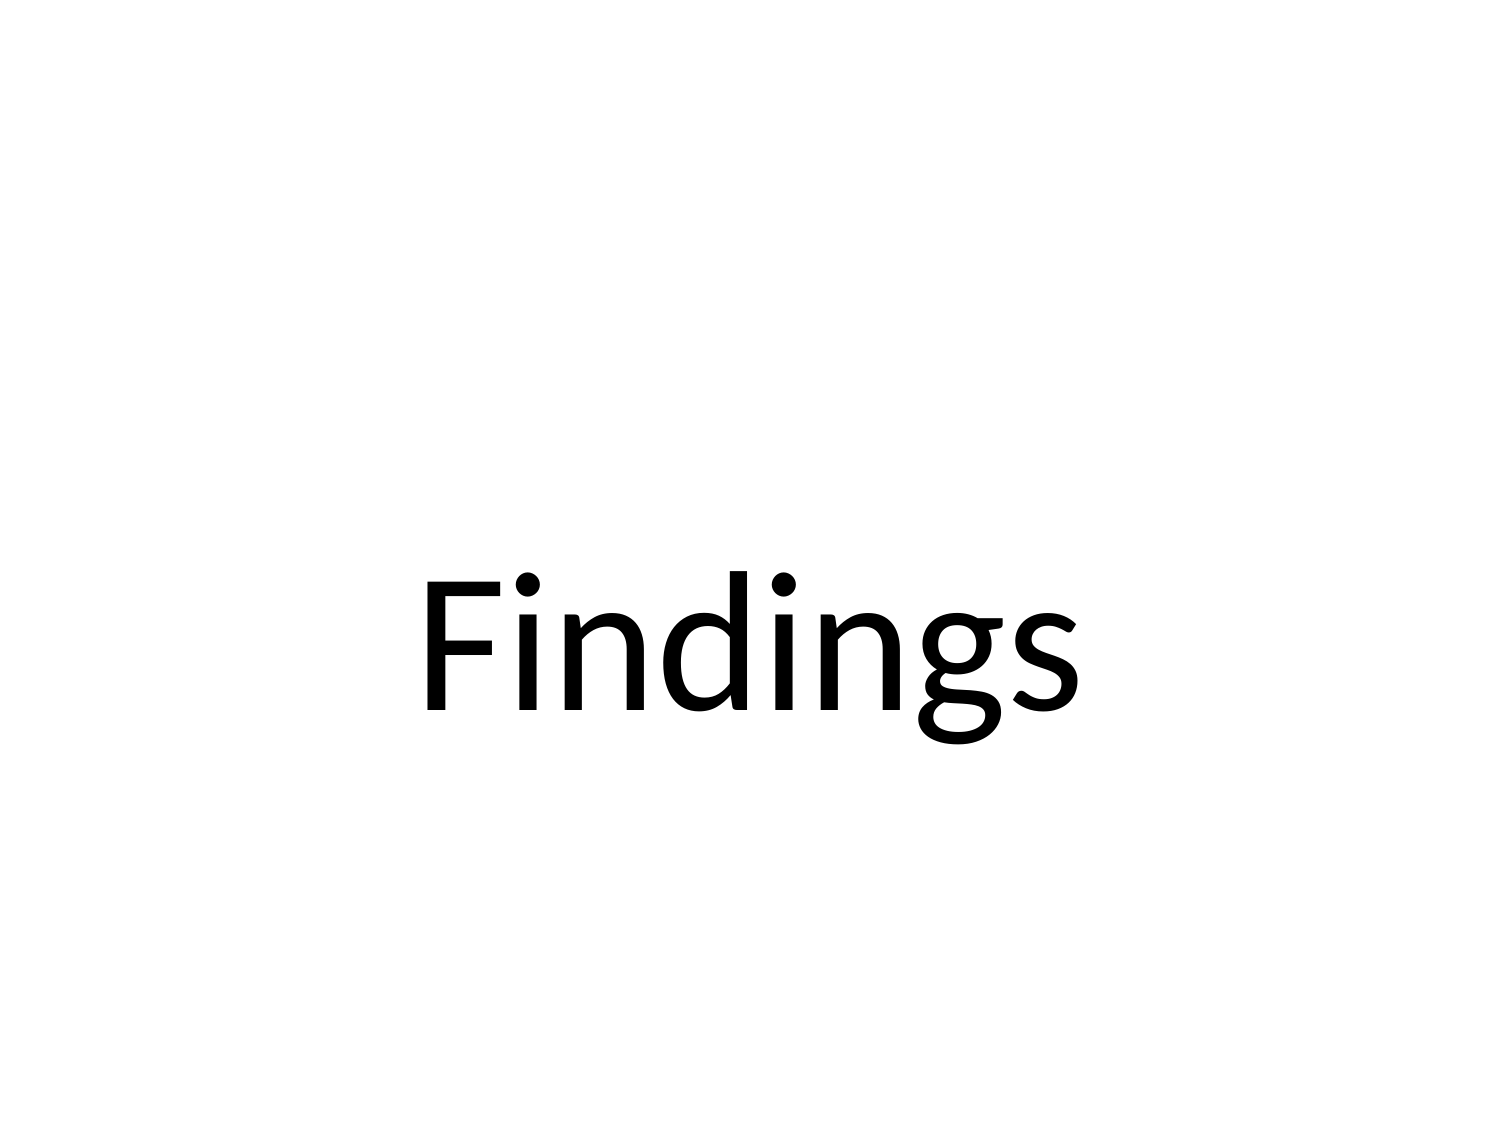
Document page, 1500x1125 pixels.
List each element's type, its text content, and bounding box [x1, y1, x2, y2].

list Findings [75, 262, 1425, 1005]
